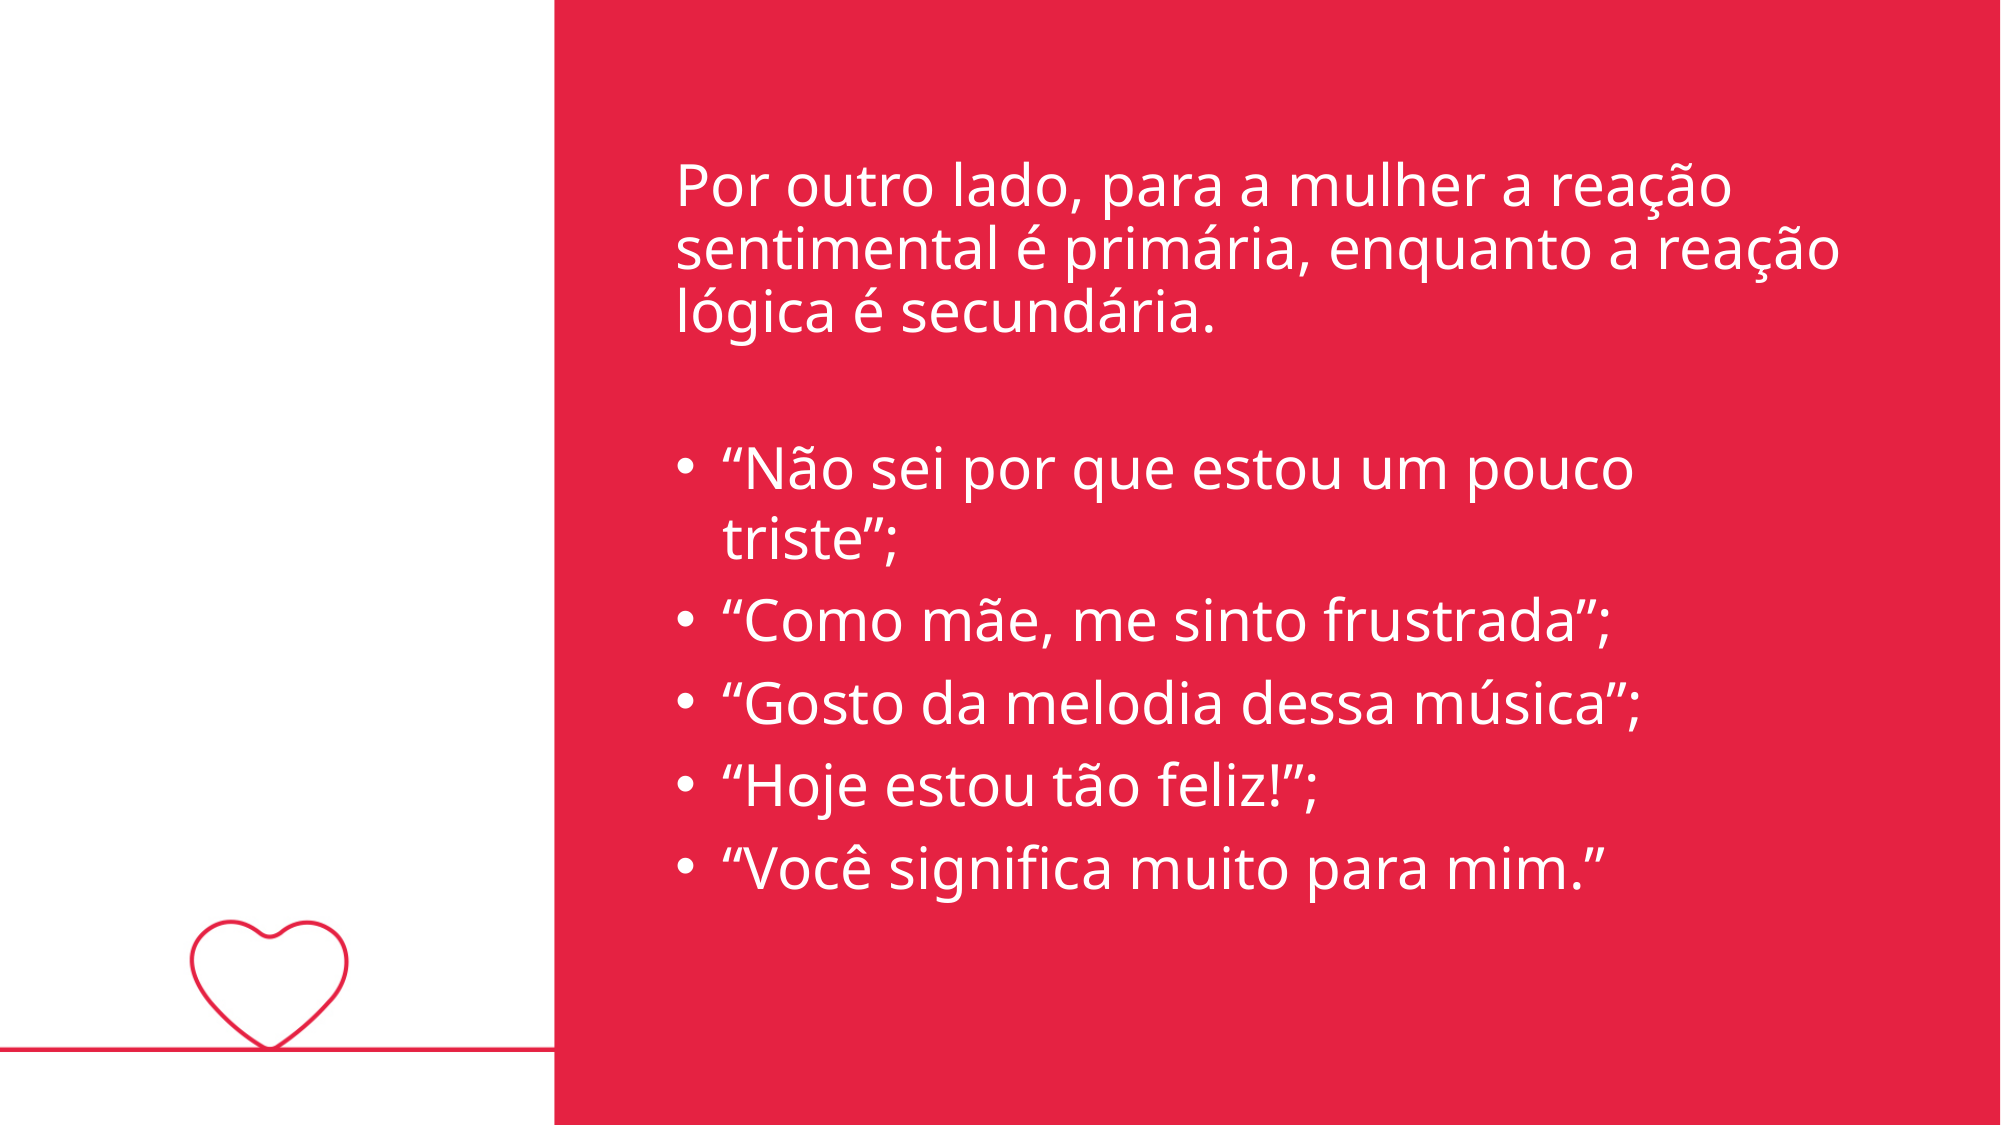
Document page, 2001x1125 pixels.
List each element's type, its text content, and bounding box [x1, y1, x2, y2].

picture [0, 0, 2001, 1125]
title Por outro lado, para a mulher a reação sentimental é primária, enquanto a reação lógica é secundária. [660, 148, 1930, 353]
text_box “Não sei por que estou um pouco triste”; “Como mãe, me sinto frustrada”; “Gosto da melodia dessa música”; “Hoje estou tão feliz!”; “Você significa muito para mim.” [660, 423, 1777, 909]
